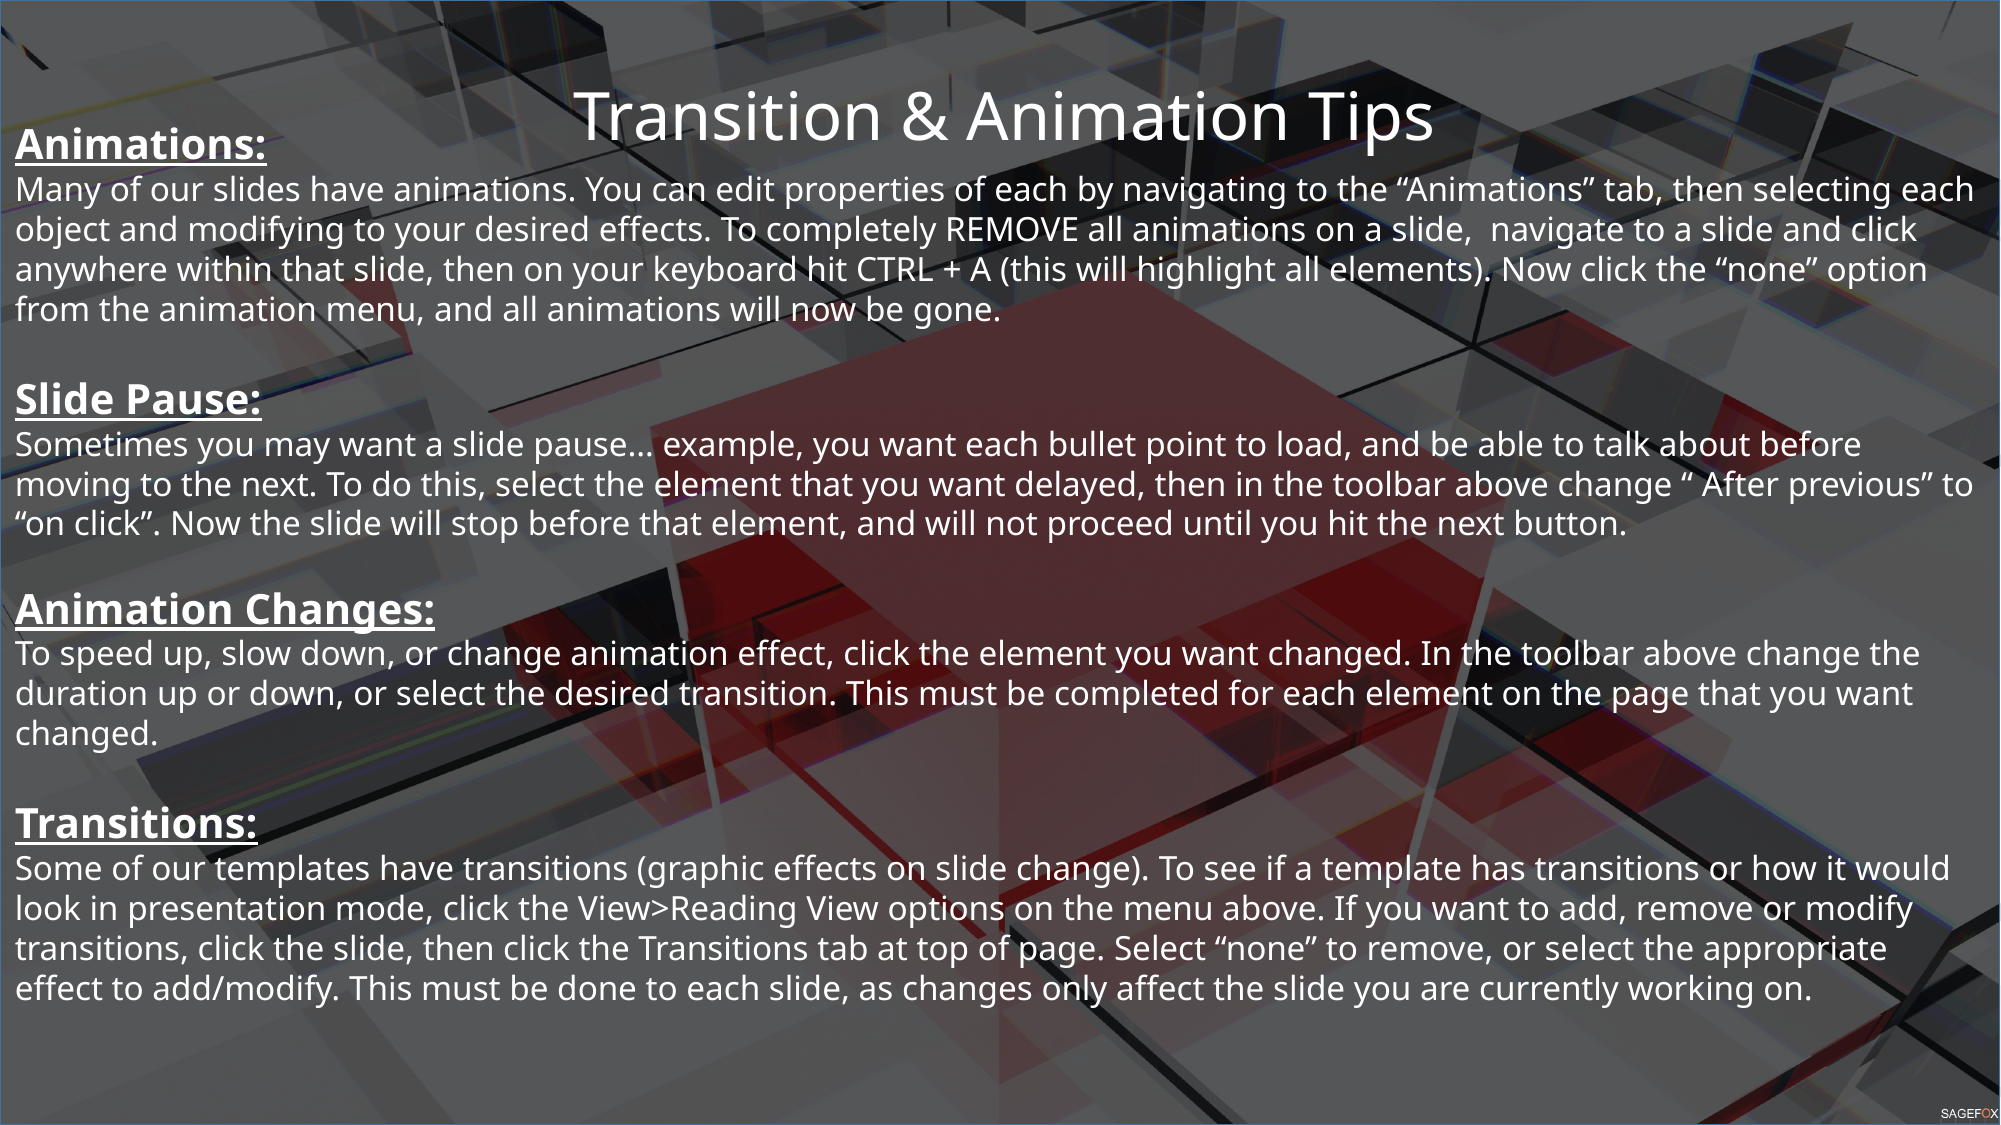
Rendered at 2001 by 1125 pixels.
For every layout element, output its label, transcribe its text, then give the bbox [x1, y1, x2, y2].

text_box Animations: Many of our slides have animations. You can edit properties of each by navigating to the “Animations” tab, then selecting each object and modifying to your desired effects. To completely REMOVE all animations on a slide, navigate to a slide and click anywhere within that slide, then on your keyboard hit CTRL + A (this will highlight all elements). Now click the “none” option from the animation menu, and all animations will now be gone. Slide Pause: Sometimes you may want a slide pause… example, you want each bullet point to load, and be able to talk about before moving to the next. To do this, select the element that you want delayed, then in the toolbar above change “ After previous” to “on click”. Now the slide will stop before that element, and will not proceed until you hit the next button. Animation Changes: To speed up, slow down, or change animation effect, click the element you want changed. In the toolbar above change the duration up or down, or select the desired transition. This must be completed for each element on the page that you want changed. Transitions: Some of our templates have transitions (graphic effects on slide change). To see if a template has transitions or how it would look in presentation mode, click the View>Reading View options on the menu above. If you want to add, remove or modify transitions, click the slide, then click the Transitions tab at top of page. Select “none” to remove, or select the appropriate effect to add/modify. This must be done to each slide, as changes only affect the slide you are currently working on. [0, 0, 2000, 1125]
title Transition & Animation Tips [477, 59, 1532, 177]
